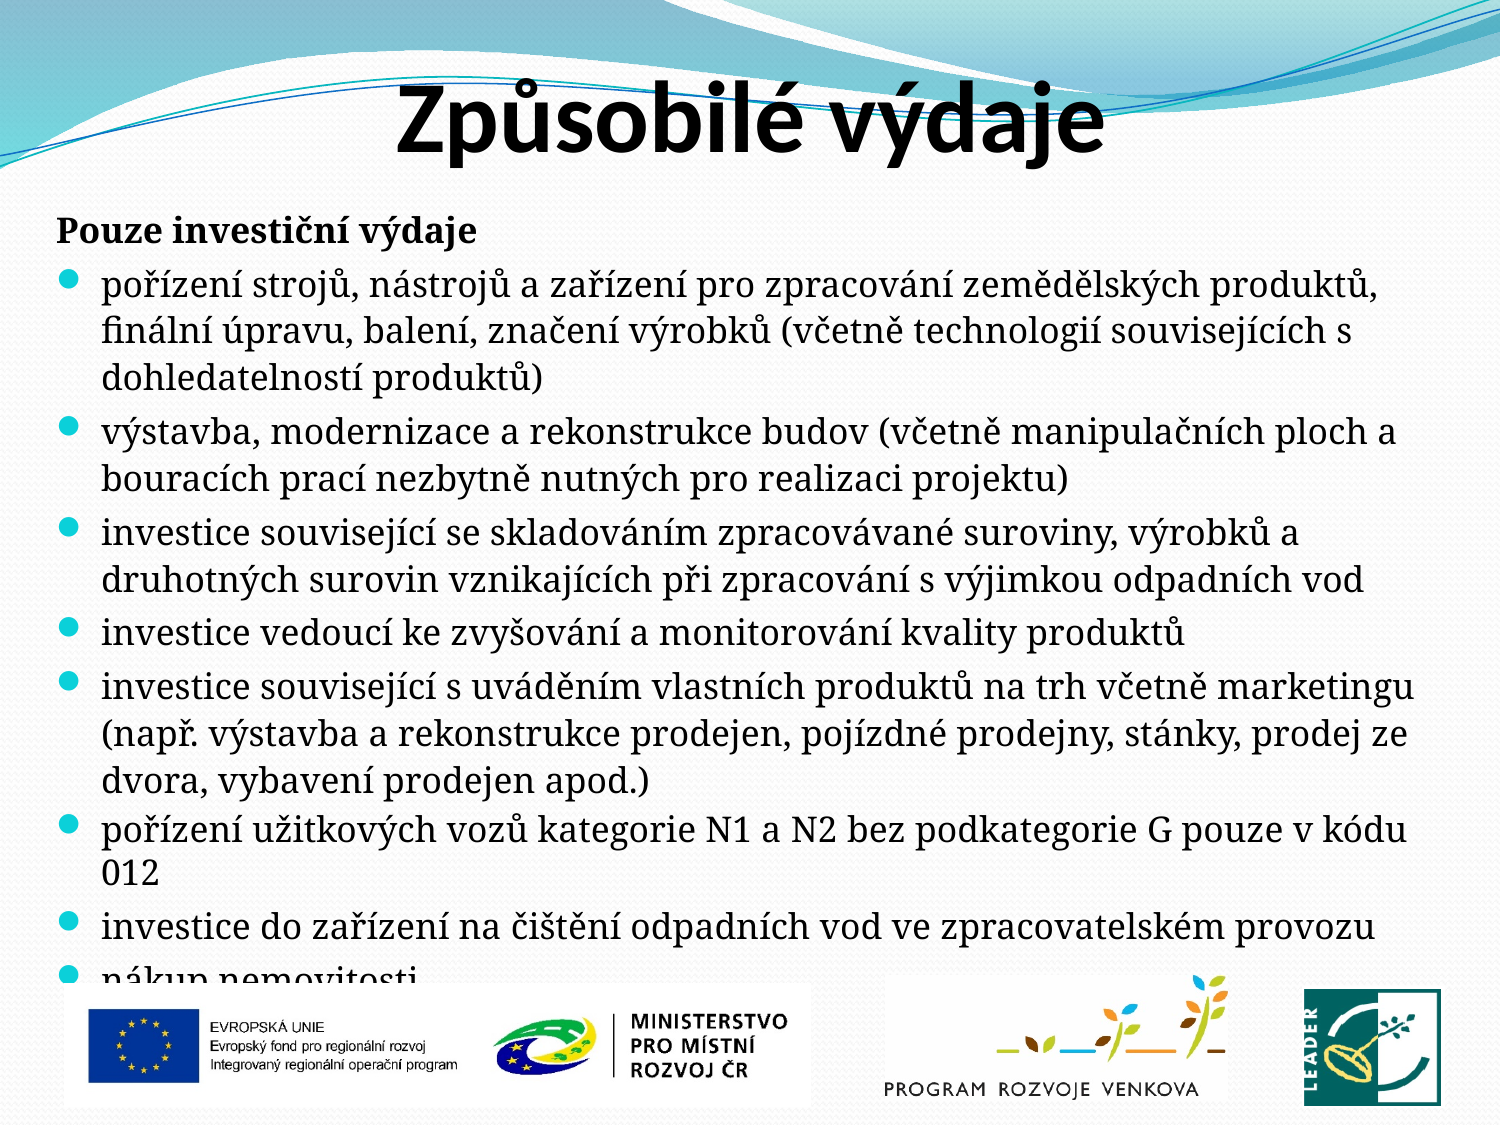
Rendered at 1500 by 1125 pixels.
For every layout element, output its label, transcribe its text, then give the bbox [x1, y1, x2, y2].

list Pouze investiční výdaje pořízení strojů, nástrojů a zařízení pro zpracování zemědělských produktů, finální úpravu, balení, značení výrobků (včetně technologií souvisejících s dohledatelností produktů) výstavba, modernizace a rekonstrukce budov (včetně manipulačních ploch a bouracích prací nezbytně nutných pro realizaci projektu) investice související se skladováním zpracovávané suroviny, výrobků a druhotných surovin vznikajících při zpracování s výjimkou odpadních vod investice vedoucí ke zvyšování a monitorování kvality produktů investice související s uváděním vlastních produktů na trh včetně marketingu (např. výstavba a rekonstrukce prodejen, pojízdné prodejny, stánky, prodej ze dvora, vybavení prodejen apod.) pořízení užitkových vozů kategorie N1 a N2 bez podkategorie G pouze v kódu 012 investice do zařízení na čištění odpadních vod ve zpracovatelském provozu nákup nemovitosti [41, 196, 1459, 976]
picture [884, 975, 1228, 1101]
picture [1302, 986, 1445, 1109]
picture [64, 983, 811, 1108]
title Způsobilé výdaje [76, 42, 1427, 173]
